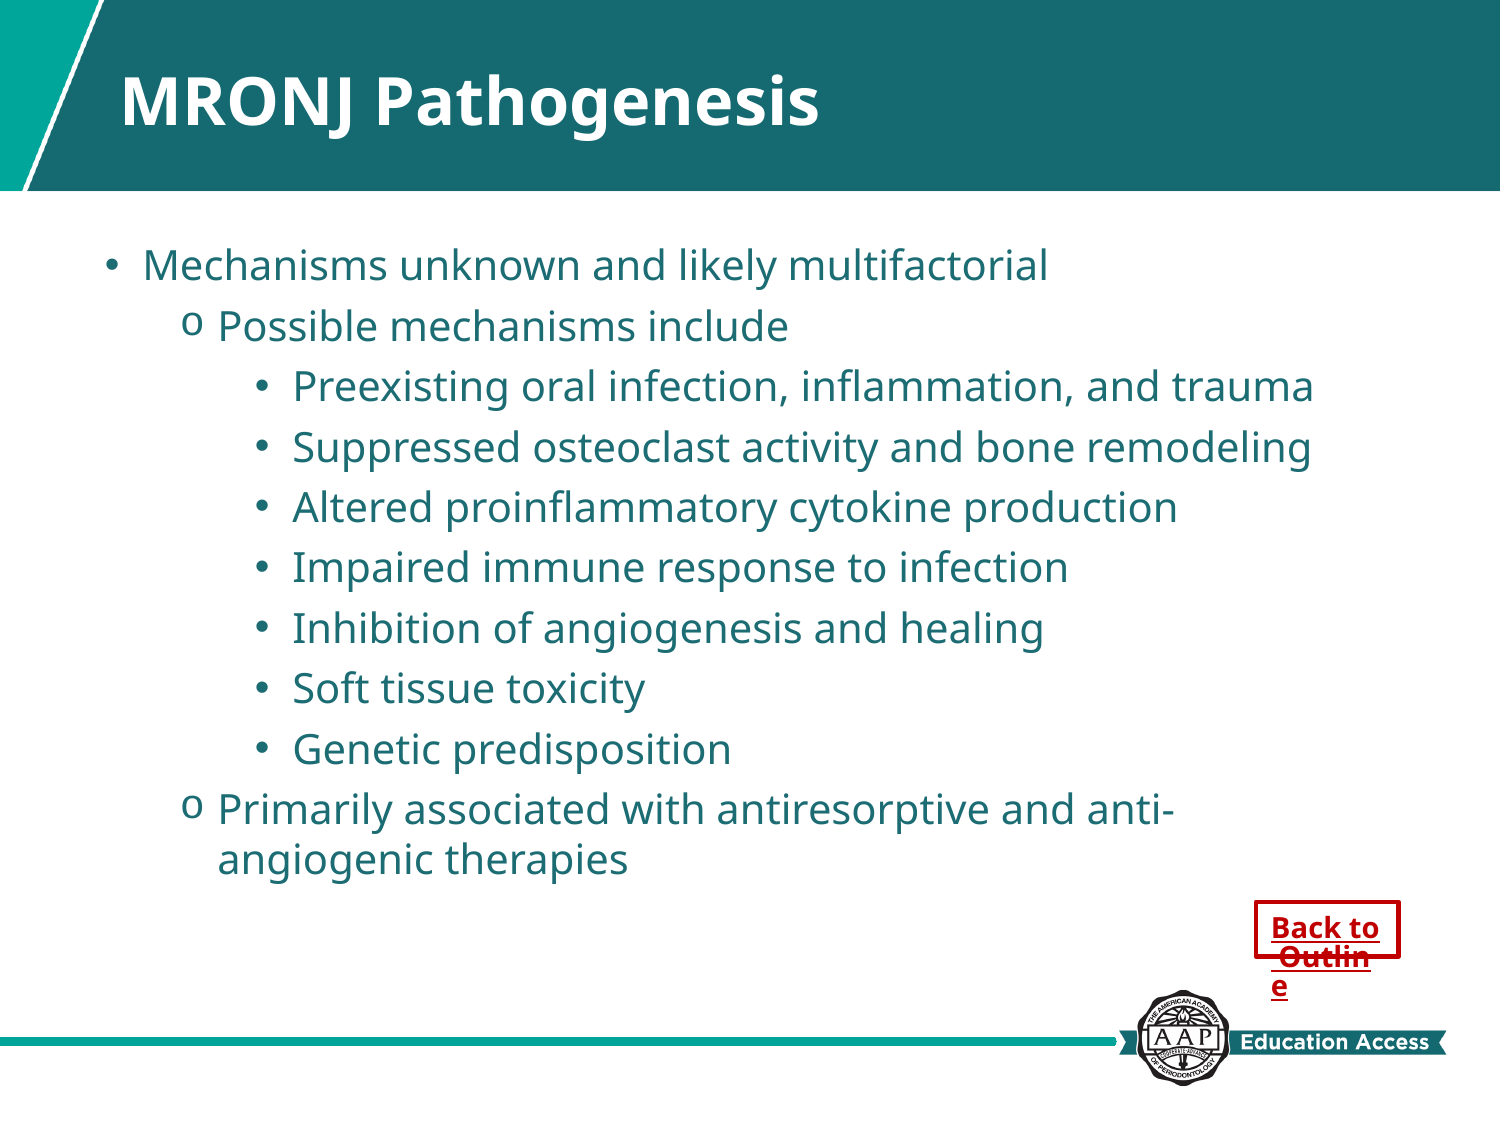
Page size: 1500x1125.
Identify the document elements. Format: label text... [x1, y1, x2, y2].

title MRONJ Pathogenesis [104, 9, 1369, 198]
picture [0, 983, 1476, 1092]
list Mechanisms unknown and likely multifactorial Possible mechanisms include Preexisting oral infection, inflammation, and trauma Suppressed osteoclast activity and bone remodeling Altered proinflammatory cytokine production Impaired immune response to infection Inhibition of angiogenesis and healing Soft tissue toxicity Genetic predisposition Primarily associated with antiresorptive and anti-angiogenic therapies [89, 231, 1384, 946]
text_box Back to Outline [1255, 902, 1399, 957]
picture [0, 0, 1500, 209]
